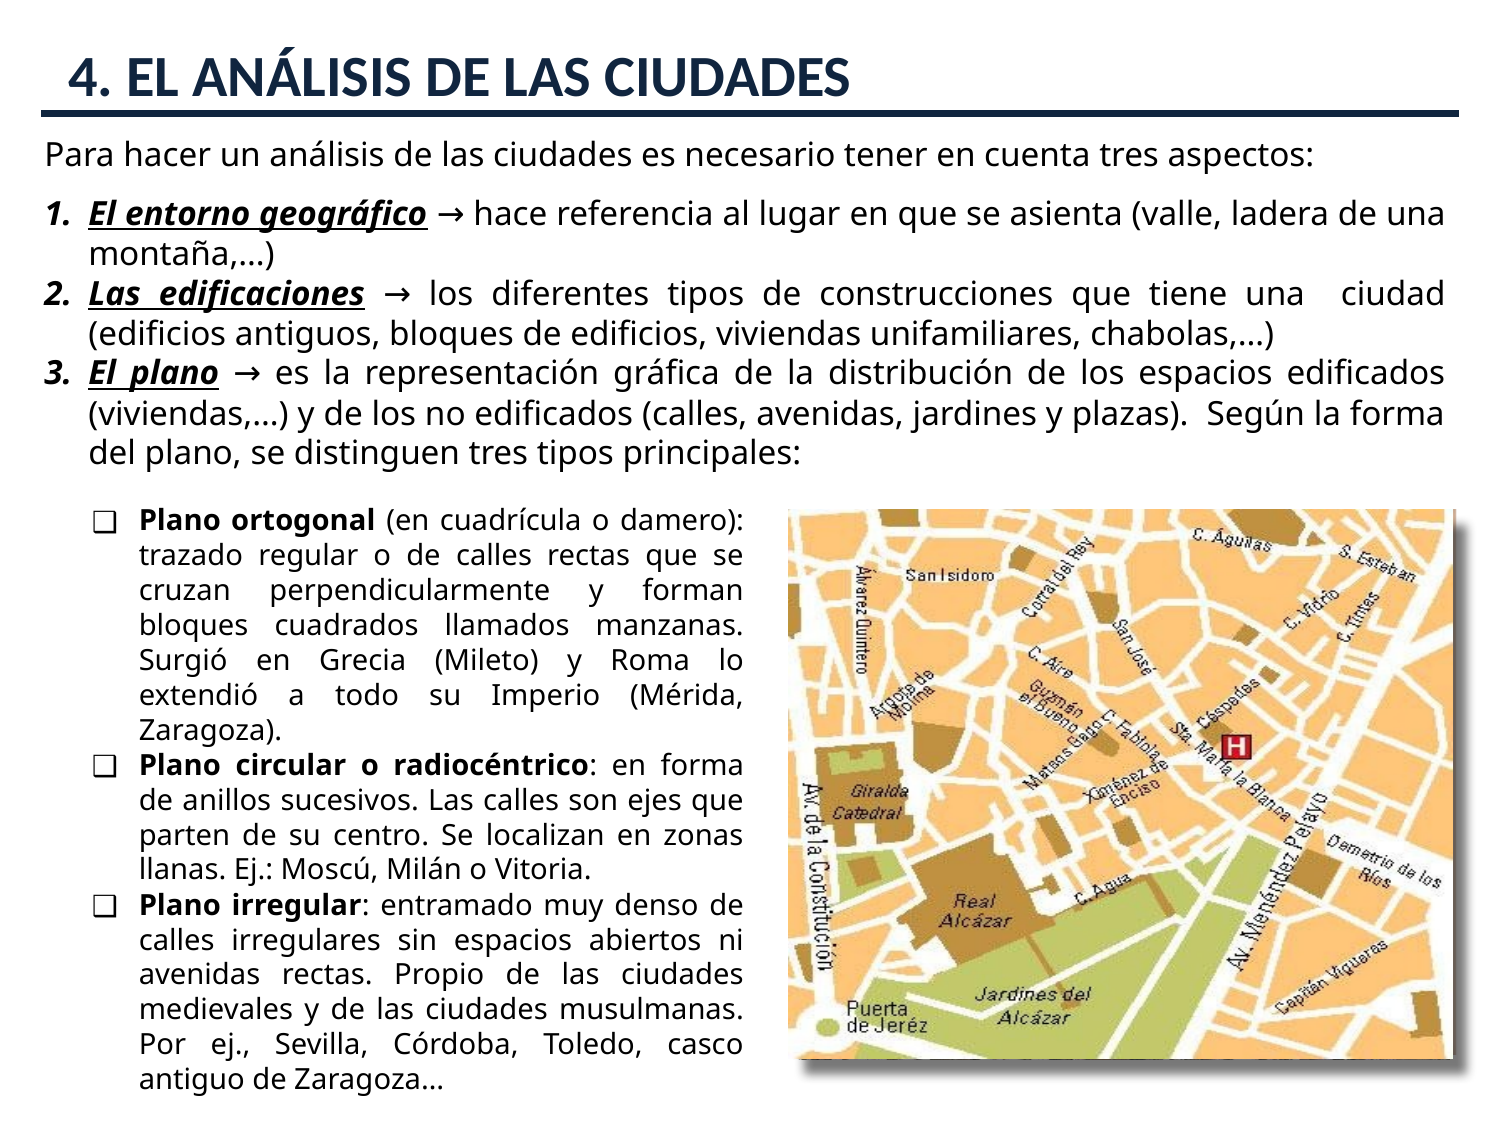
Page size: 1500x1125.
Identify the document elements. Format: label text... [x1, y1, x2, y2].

text_box 4. EL ANÁLISIS DE LAS CIUDADES [53, 31, 1436, 112]
text_box El entorno geográfico → hace referencia al lugar en que se asienta (valle, ladera de una montaña,…) Las edificaciones → los diferentes tipos de construcciones que tiene una ciudad (edificios antiguos, bloques de edificios, viviendas unifamiliares, chabolas,…) El plano → es la representación gráfica de la distribución de los espacios edificados (viviendas,…) y de los no edificados (calles, avenidas, jardines y plazas). Según la forma del plano, se distinguen tres tipos principales: [29, 184, 1463, 528]
text_box Plano ortogonal (en cuadrícula o damero): trazado regular o de calles rectas que se cruzan perpendicularmente y forman bloques cuadrados llamados manzanas. Surgió en Grecia (Mileto) y Roma lo extendió a todo su Imperio (Mérida, Zaragoza). Plano circular o radiocéntrico: en forma de anillos sucesivos. Las calles son ejes que parten de su centro. Se localizan en zonas llanas. Ej.: Moscú, Milán o Vitoria. Plano irregular: entramado muy denso de calles irregulares sin espacios abiertos ni avenidas rectas. Propio de las ciudades medievales y de las ciudades musulmanas. Por ej., Sevilla, Córdoba, Toledo, casco antiguo de Zaragoza… [62, 528, 760, 1110]
text_box Para hacer un análisis de las ciudades es necesario tener en cuenta tres aspectos: [29, 125, 1453, 181]
picture [788, 509, 1458, 1061]
